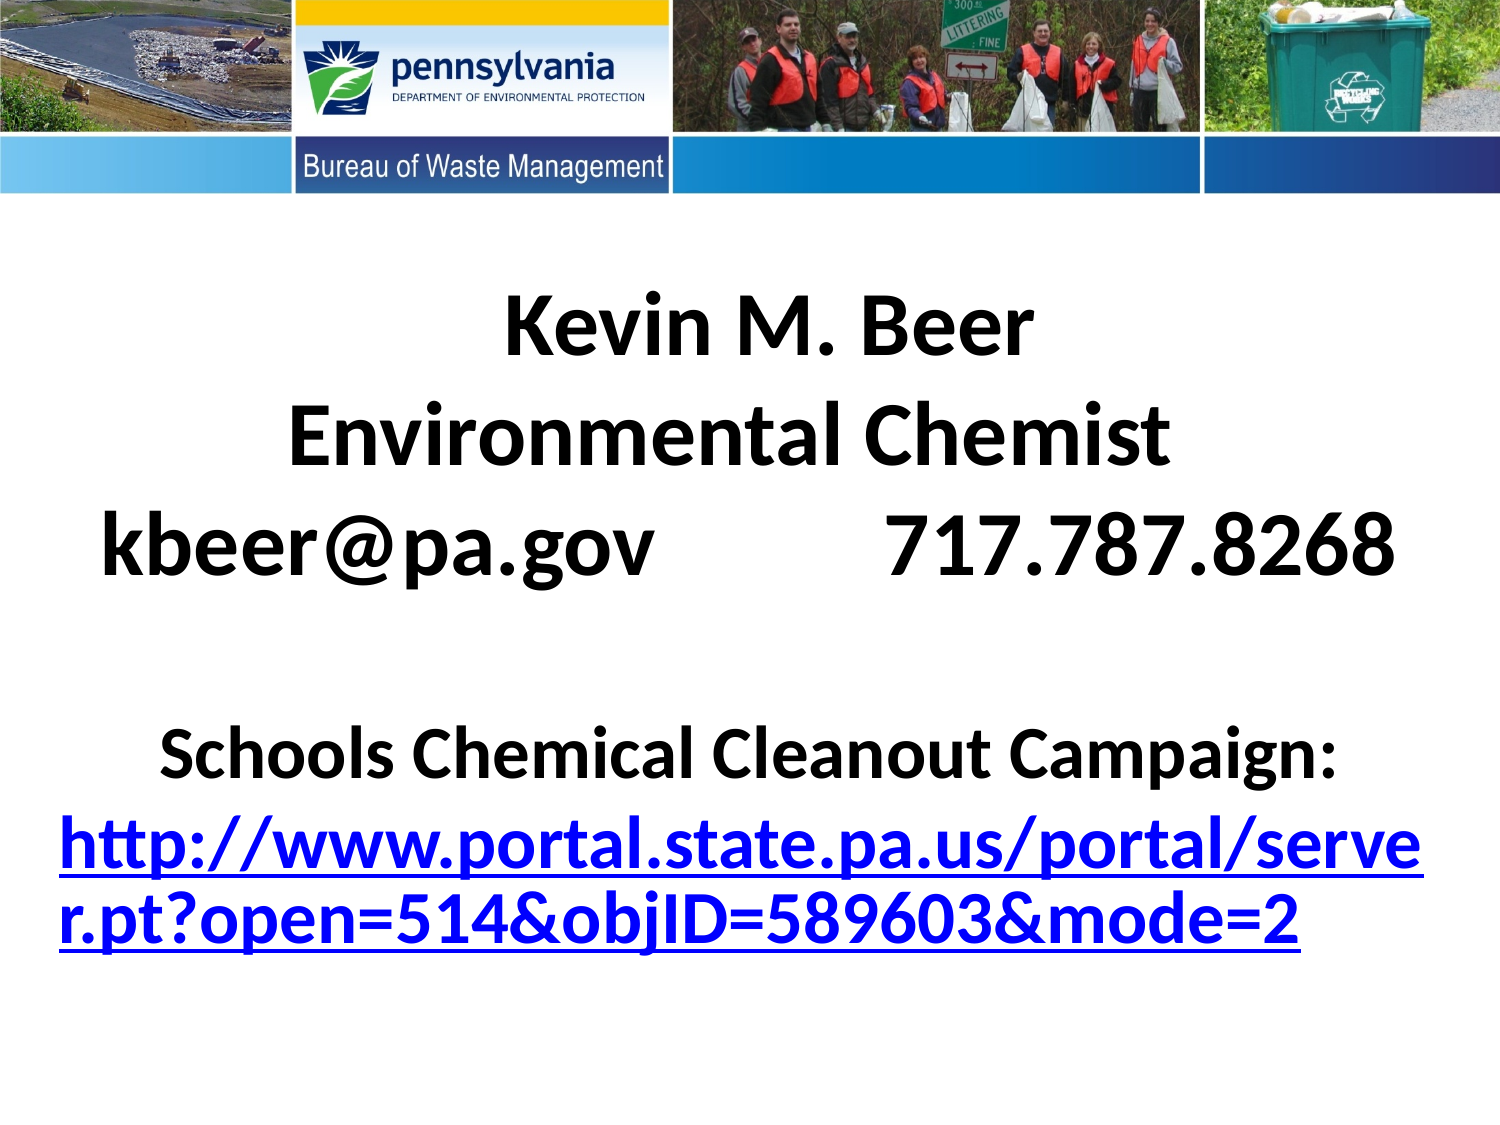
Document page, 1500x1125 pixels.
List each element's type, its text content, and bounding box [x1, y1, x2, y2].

title Kevin M. Beer Environmental Chemist kbeer@pa.gov 717.787.8268 Schools Chemical Cleanout Campaign: http://www.portal.state.pa.us/portal/server.pt?open=514&objID=589603&mode=2 [43, 237, 1457, 1000]
picture [0, 0, 1500, 194]
